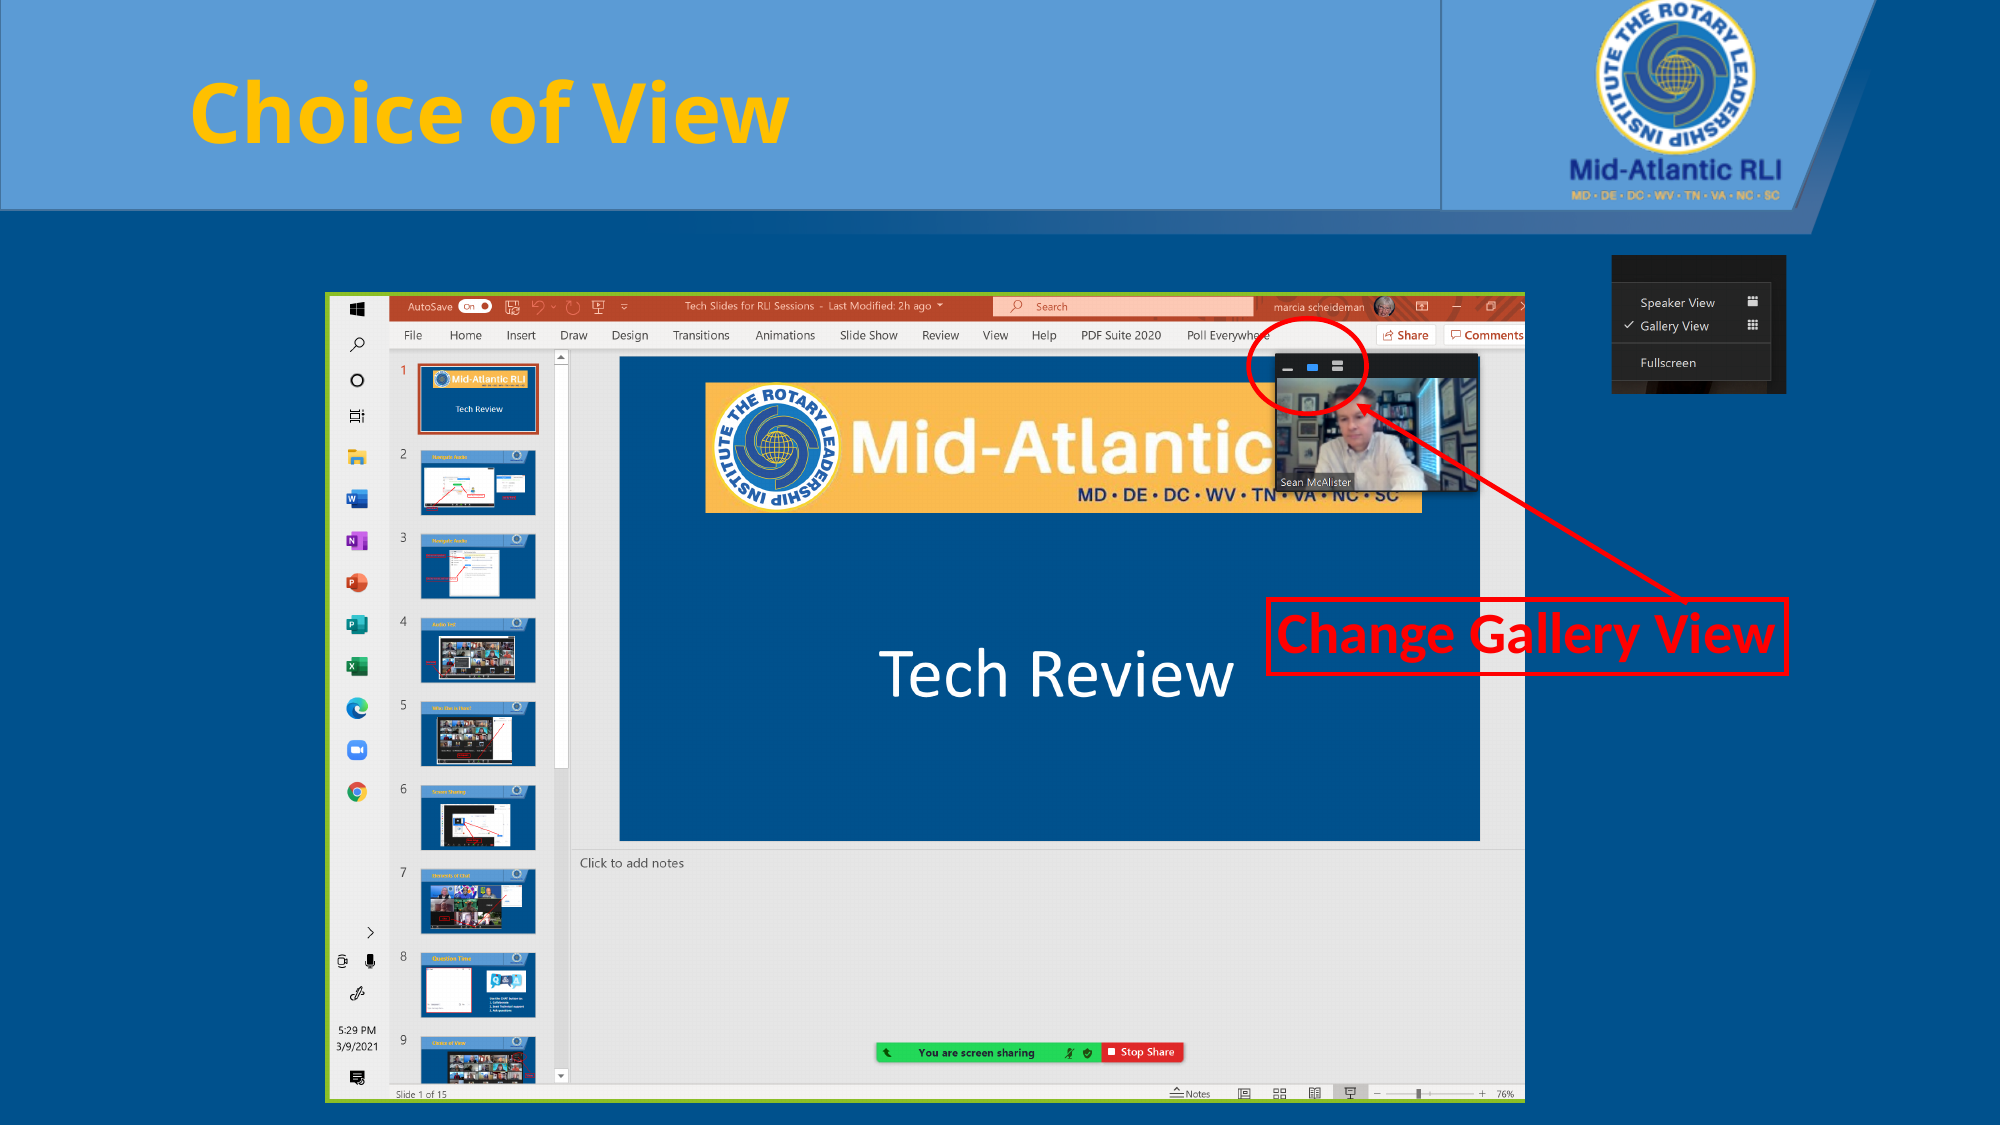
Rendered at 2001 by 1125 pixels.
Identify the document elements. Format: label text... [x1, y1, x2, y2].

picture [325, 292, 1525, 1103]
text_box Change Gallery View [1525, 587, 1805, 673]
picture [1611, 255, 1787, 394]
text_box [1356, 403, 1688, 604]
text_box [0, 0, 2000, 274]
